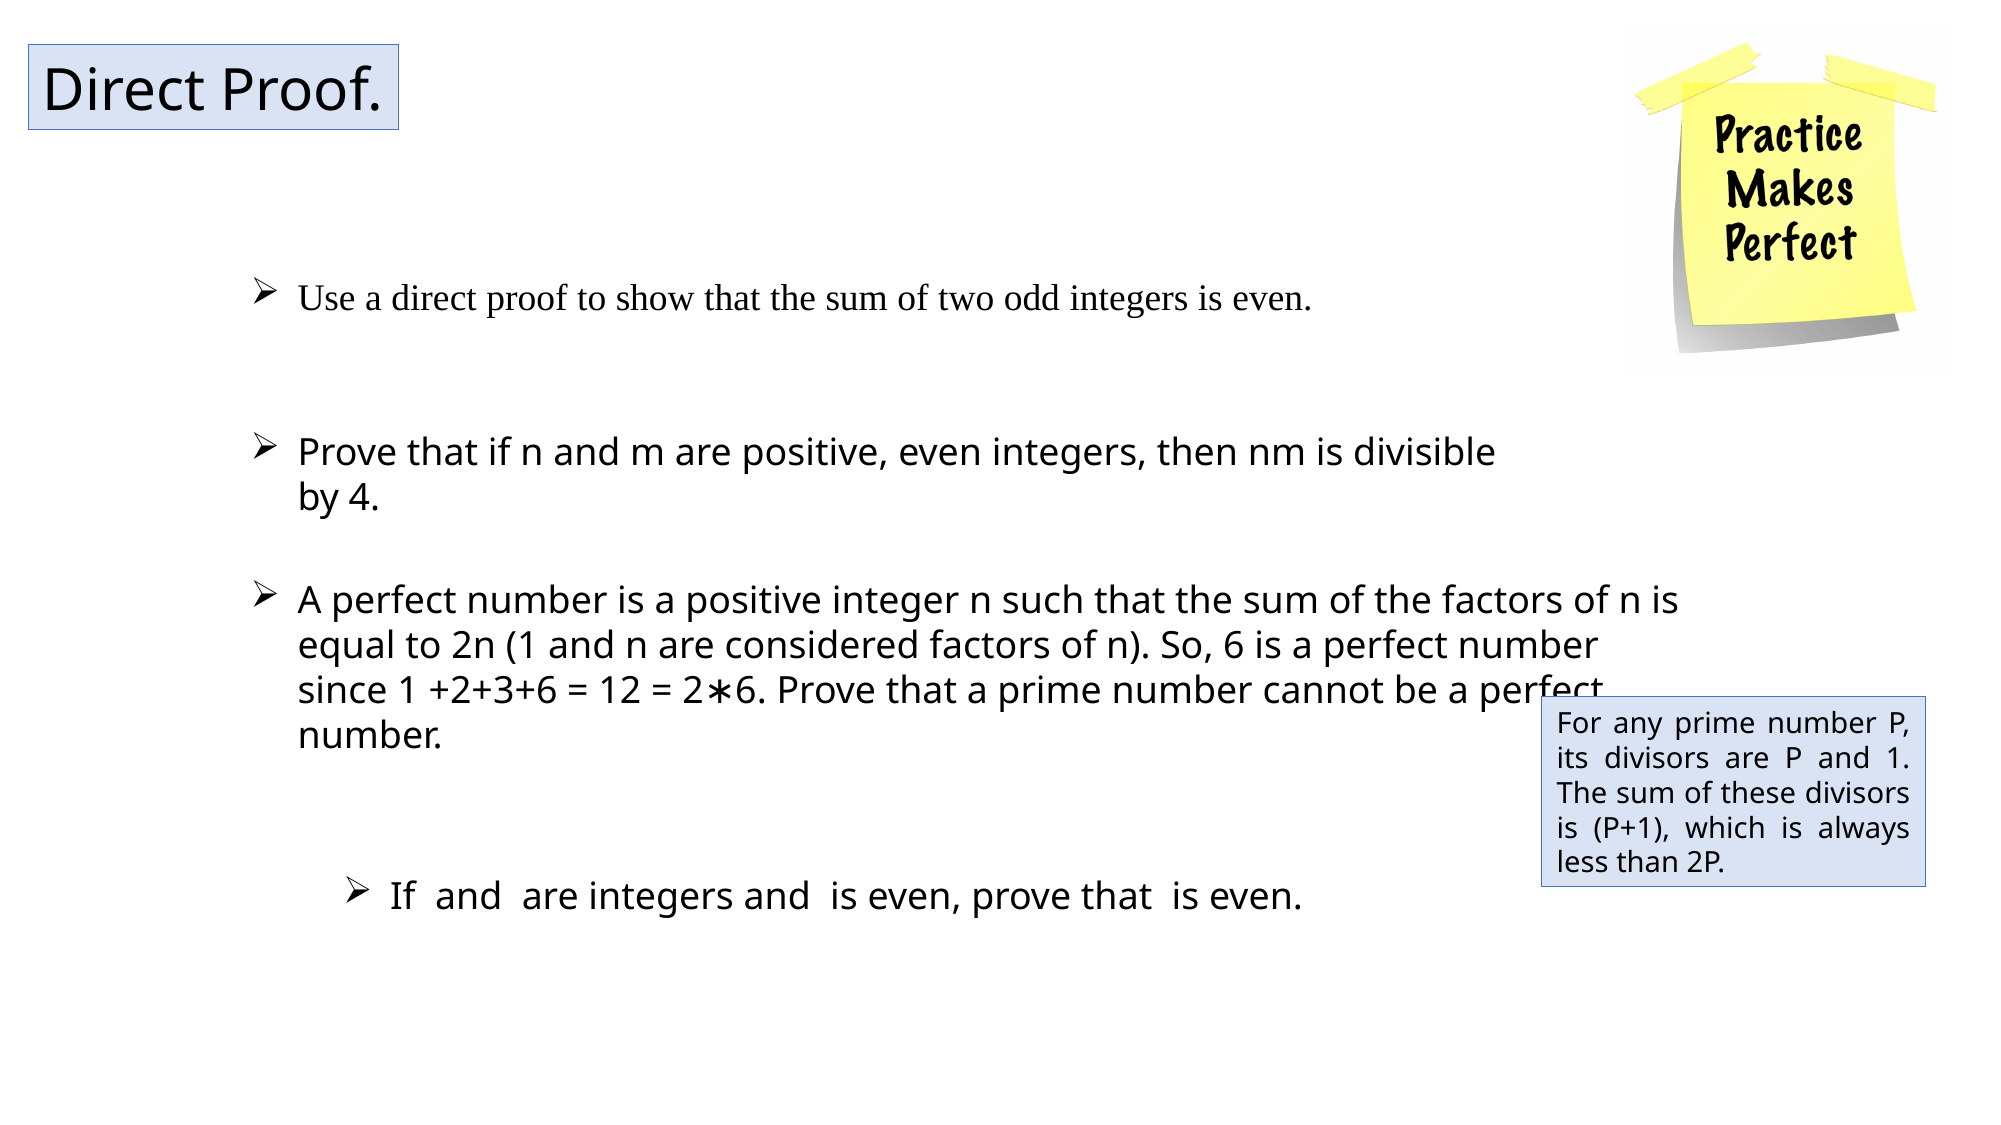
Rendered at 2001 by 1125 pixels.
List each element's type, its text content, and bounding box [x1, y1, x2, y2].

picture [1623, 27, 1949, 377]
text_box For any prime number P, its divisors are P and 1. The sum of these divisors is (P+1), which is always less than 2P. [1541, 696, 1926, 887]
text_box Prove that if n and m are positive, even integers, then nm is divisible by 4. [235, 420, 1525, 526]
text_box A perfect number is a positive integer n such that the sum of the factors of n is equal to 2n (1 and n are considered factors of n). So, 6 is a perfect number since 1 +2+3+6 = 12 = 2∗6. Prove that a prime number cannot be a perfect number. [235, 568, 1705, 764]
text_box Direct Proof. [28, 44, 399, 130]
text_box Use a direct proof to show that the sum of two odd integers is even. [235, 265, 1585, 326]
